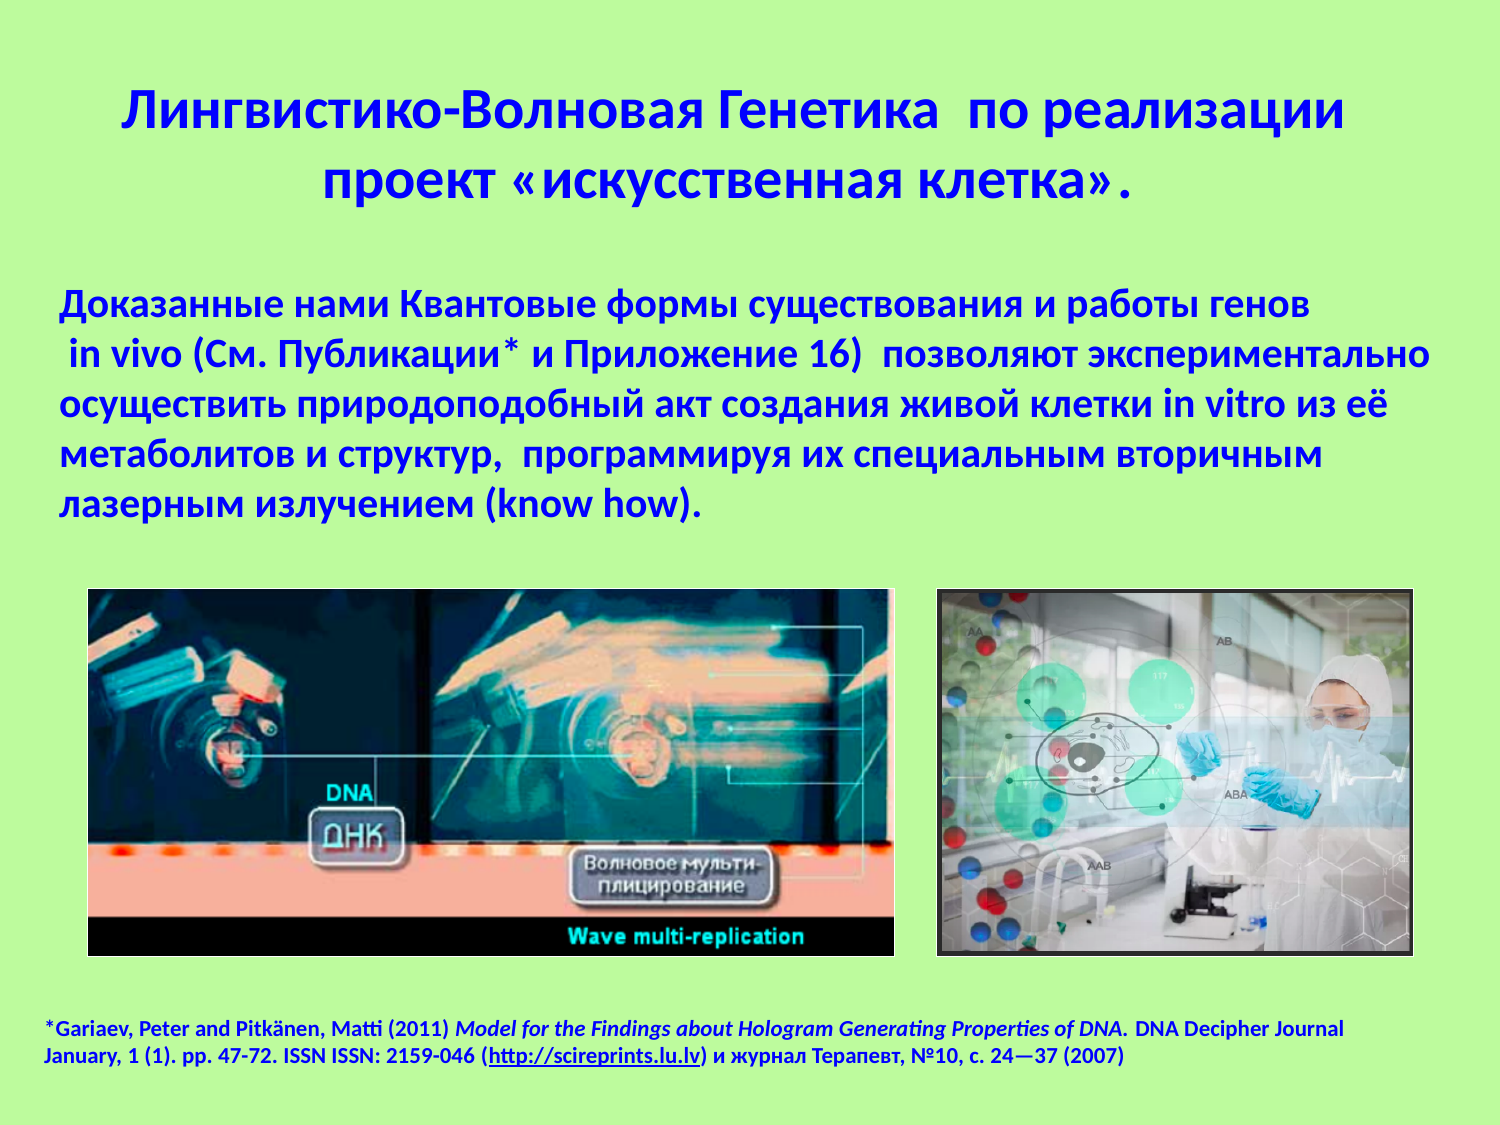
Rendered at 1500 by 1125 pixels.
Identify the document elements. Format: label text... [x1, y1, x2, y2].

picture [936, 587, 1414, 957]
title Лингвистико-Волновая Генетика по реализации проект «искусственная клетка». [103, 80, 1379, 200]
picture [86, 587, 895, 957]
text_box Доказанные нами Квантовые формы существования и работы генов in vivo (См. Публикации* и Приложение 16) позволяют экспериментально осуществить природоподобный акт создания живой клетки in vitro из её метаболитов и структур, программируя их специальным вторичным лазерным излучением (know how). [44, 267, 1479, 533]
text_box *Gariaev, Peter and Pitkänen, Matti (2011) Model for the Findings about Hologram Generating Properties of DNA. DNA Decipher Journal January, 1 (1). pp. 47-72. ISSN ISSN: 2159-046 (http://scireprints.lu.lv) и журнал Терапевт, №10, с. 24—37 (2007) [29, 1005, 1413, 1103]
